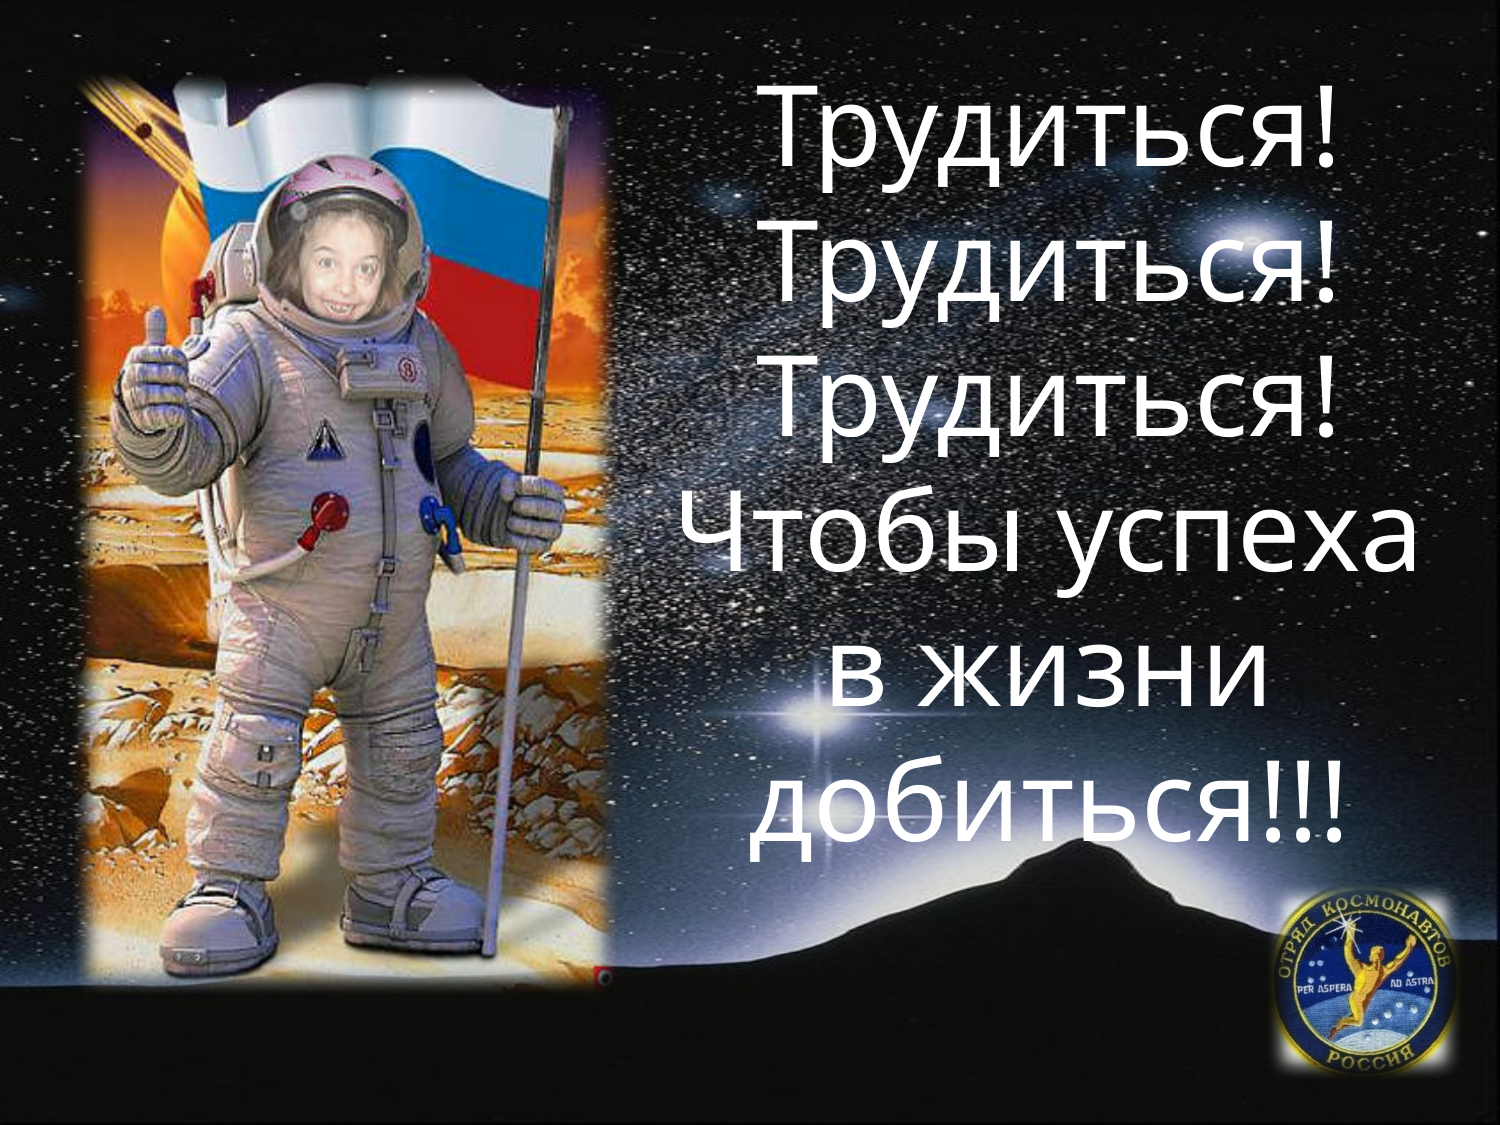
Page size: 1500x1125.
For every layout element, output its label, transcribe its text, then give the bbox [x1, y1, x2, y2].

picture [0, 0, 1500, 1125]
text_box Трудиться! Трудиться! Трудиться! Чтобы успеха в жизни добиться!!! [656, 46, 1442, 872]
